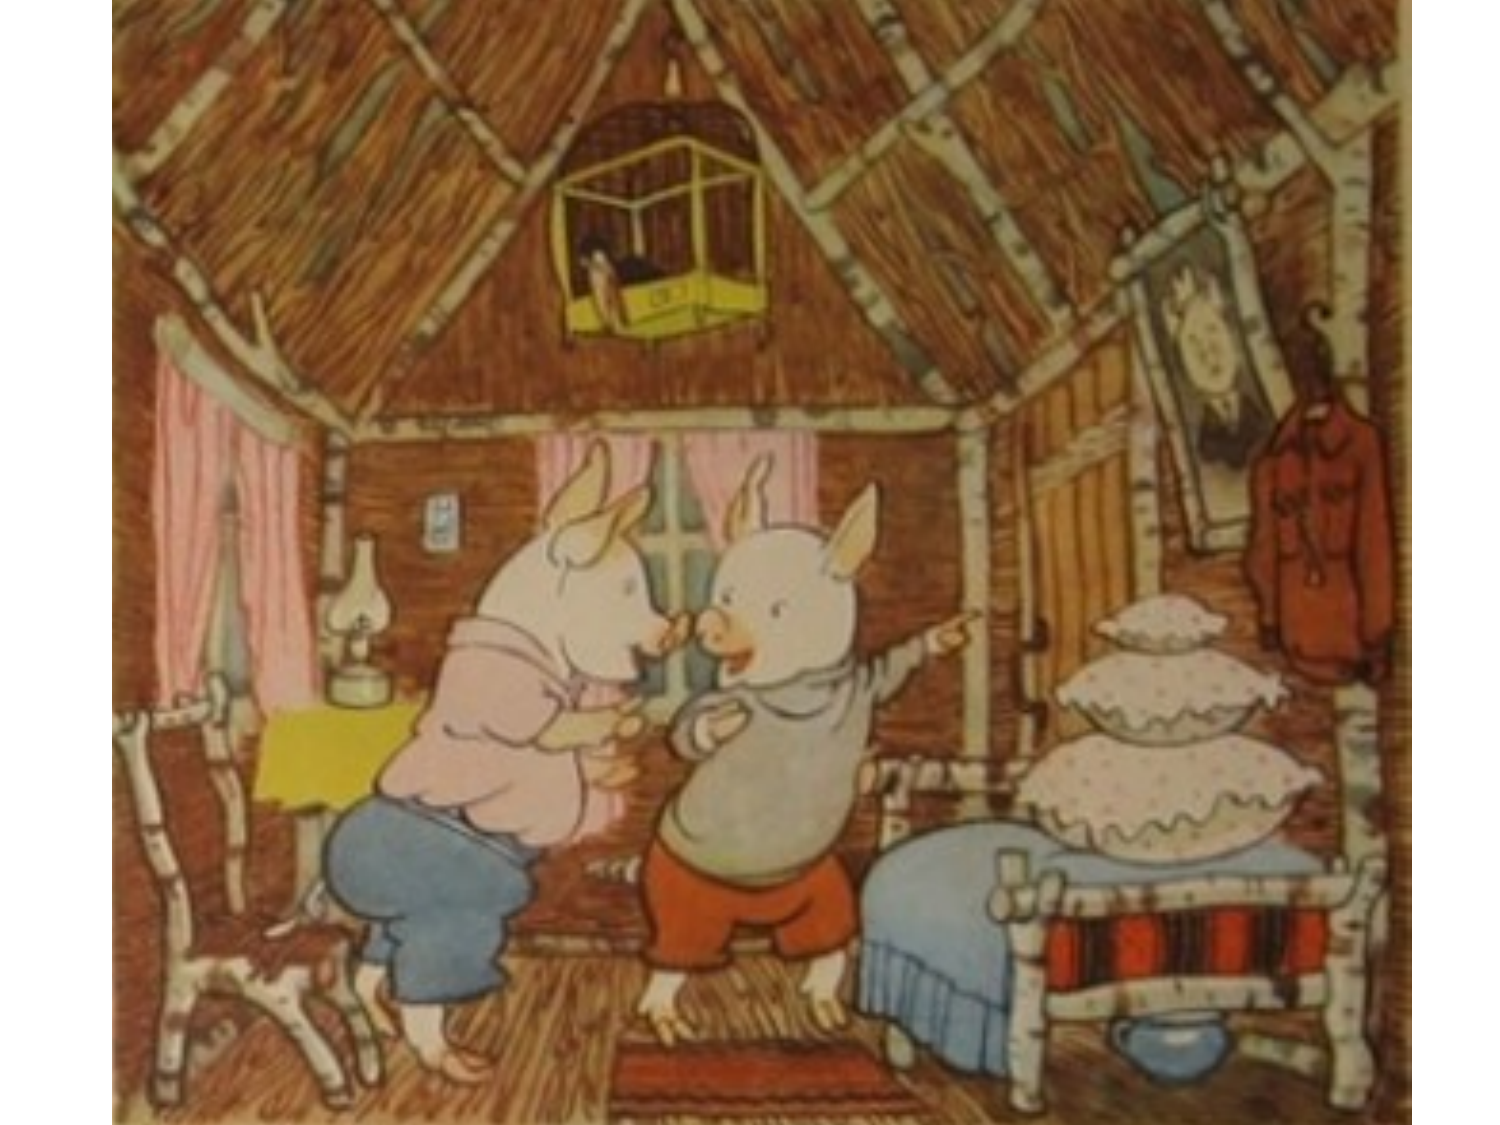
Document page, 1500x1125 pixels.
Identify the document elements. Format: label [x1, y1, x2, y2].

picture [111, 0, 1412, 1125]
